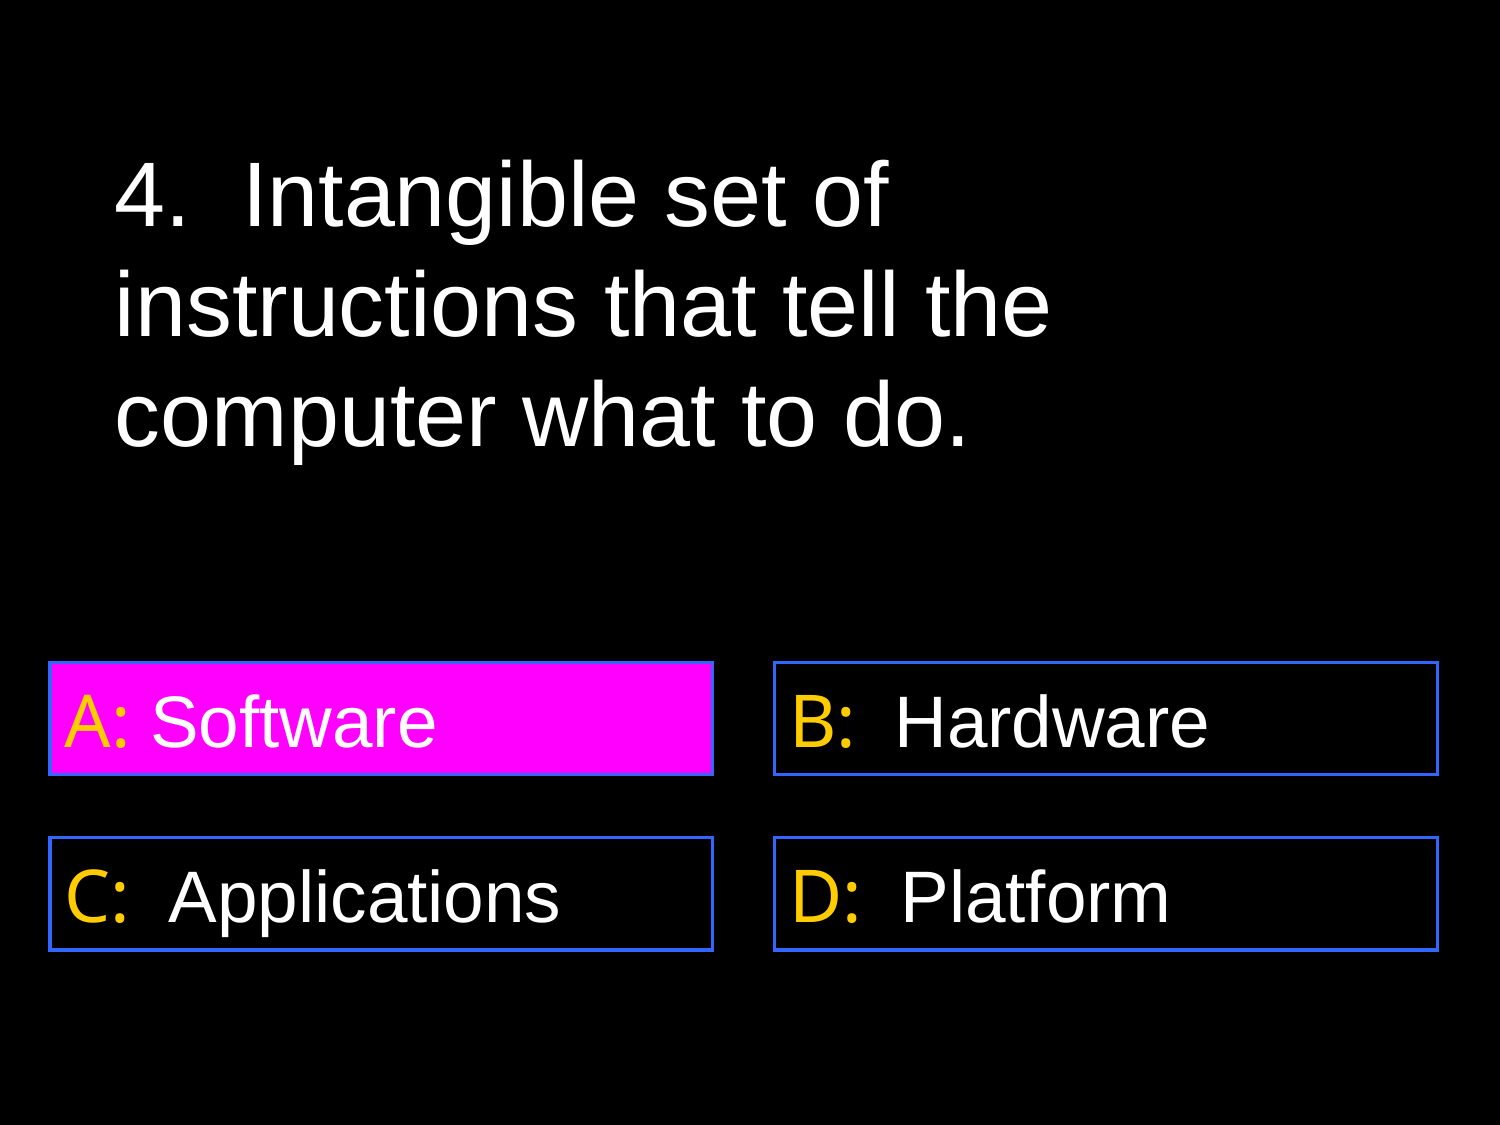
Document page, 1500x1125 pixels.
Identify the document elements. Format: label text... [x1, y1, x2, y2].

text_box C: Applications [49, 837, 713, 950]
text_box B: Hardware [774, 662, 1438, 775]
text_box D: Platform [774, 837, 1438, 950]
text_box A: Software [49, 662, 713, 775]
title 4. Intangible set of instructions that tell the computer what to do. [99, 99, 1376, 501]
